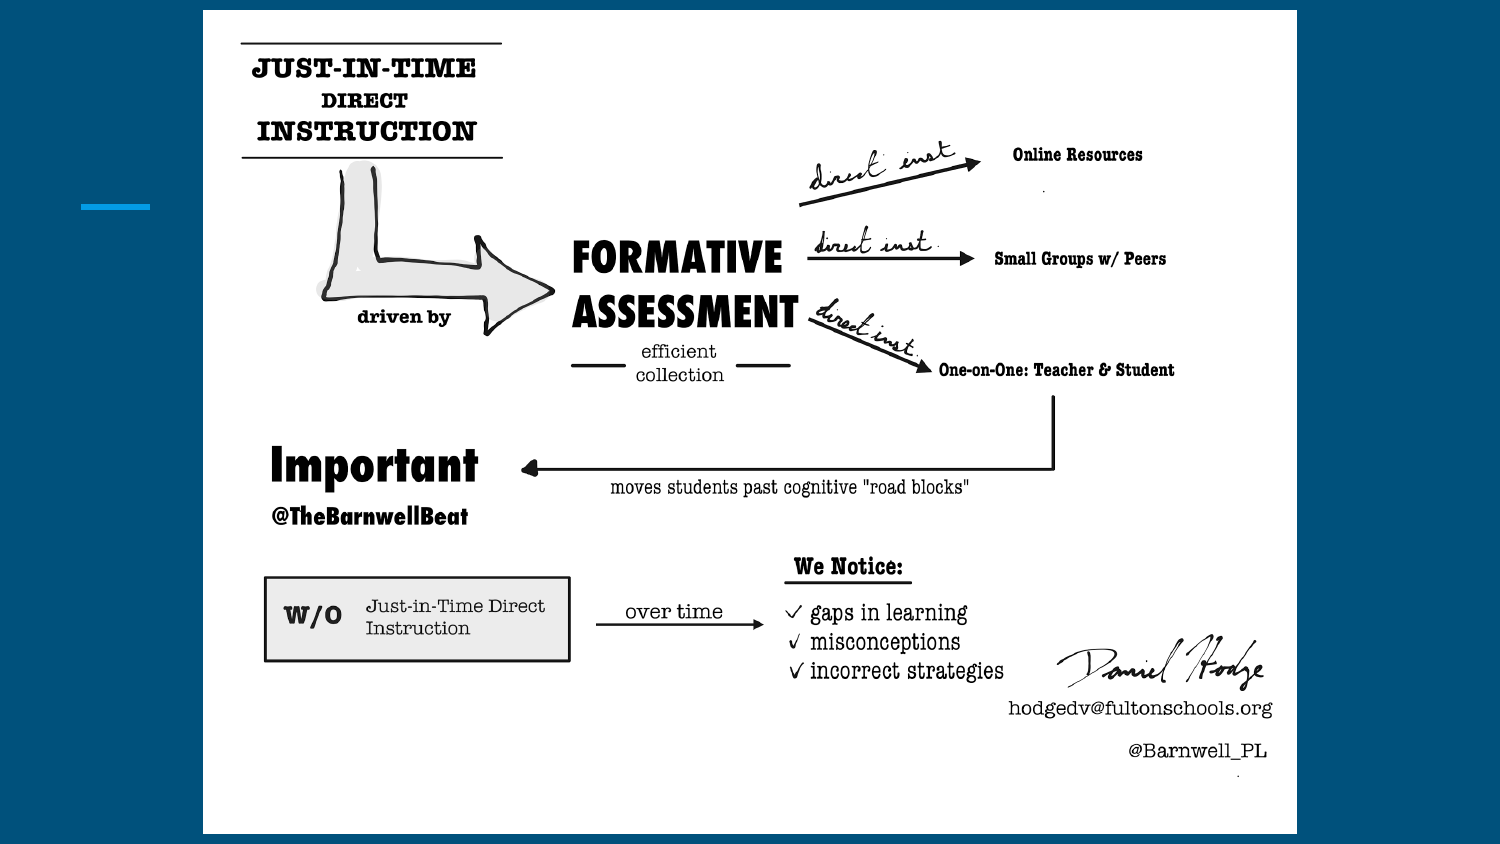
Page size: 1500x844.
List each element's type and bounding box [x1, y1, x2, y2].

text_box [203, 10, 1297, 834]
